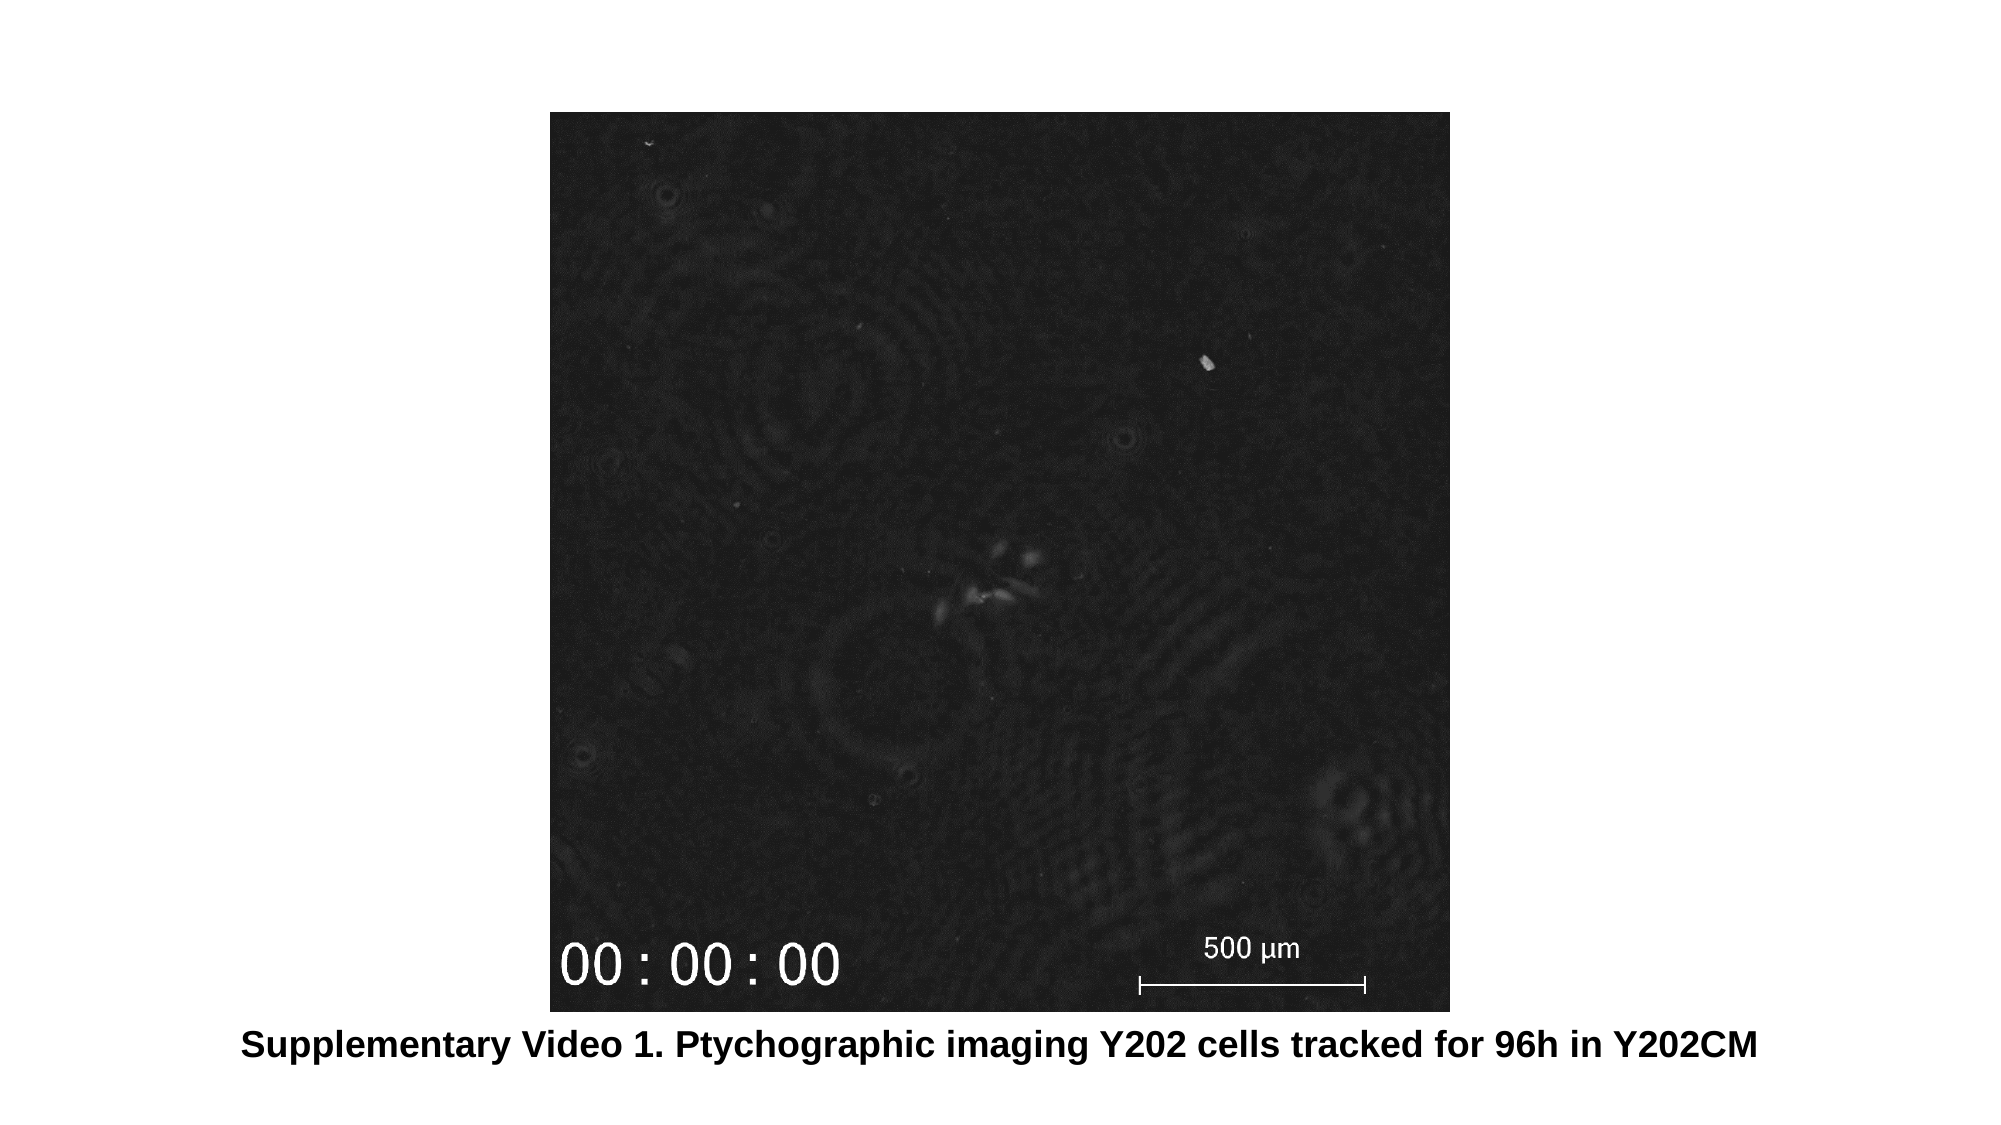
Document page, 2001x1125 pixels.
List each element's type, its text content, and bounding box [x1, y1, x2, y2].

text_box Supplementary Video 1. Ptychographic imaging Y202 cells tracked for 96h in Y202CM [66, 1012, 1934, 1073]
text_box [549, 112, 1451, 1013]
